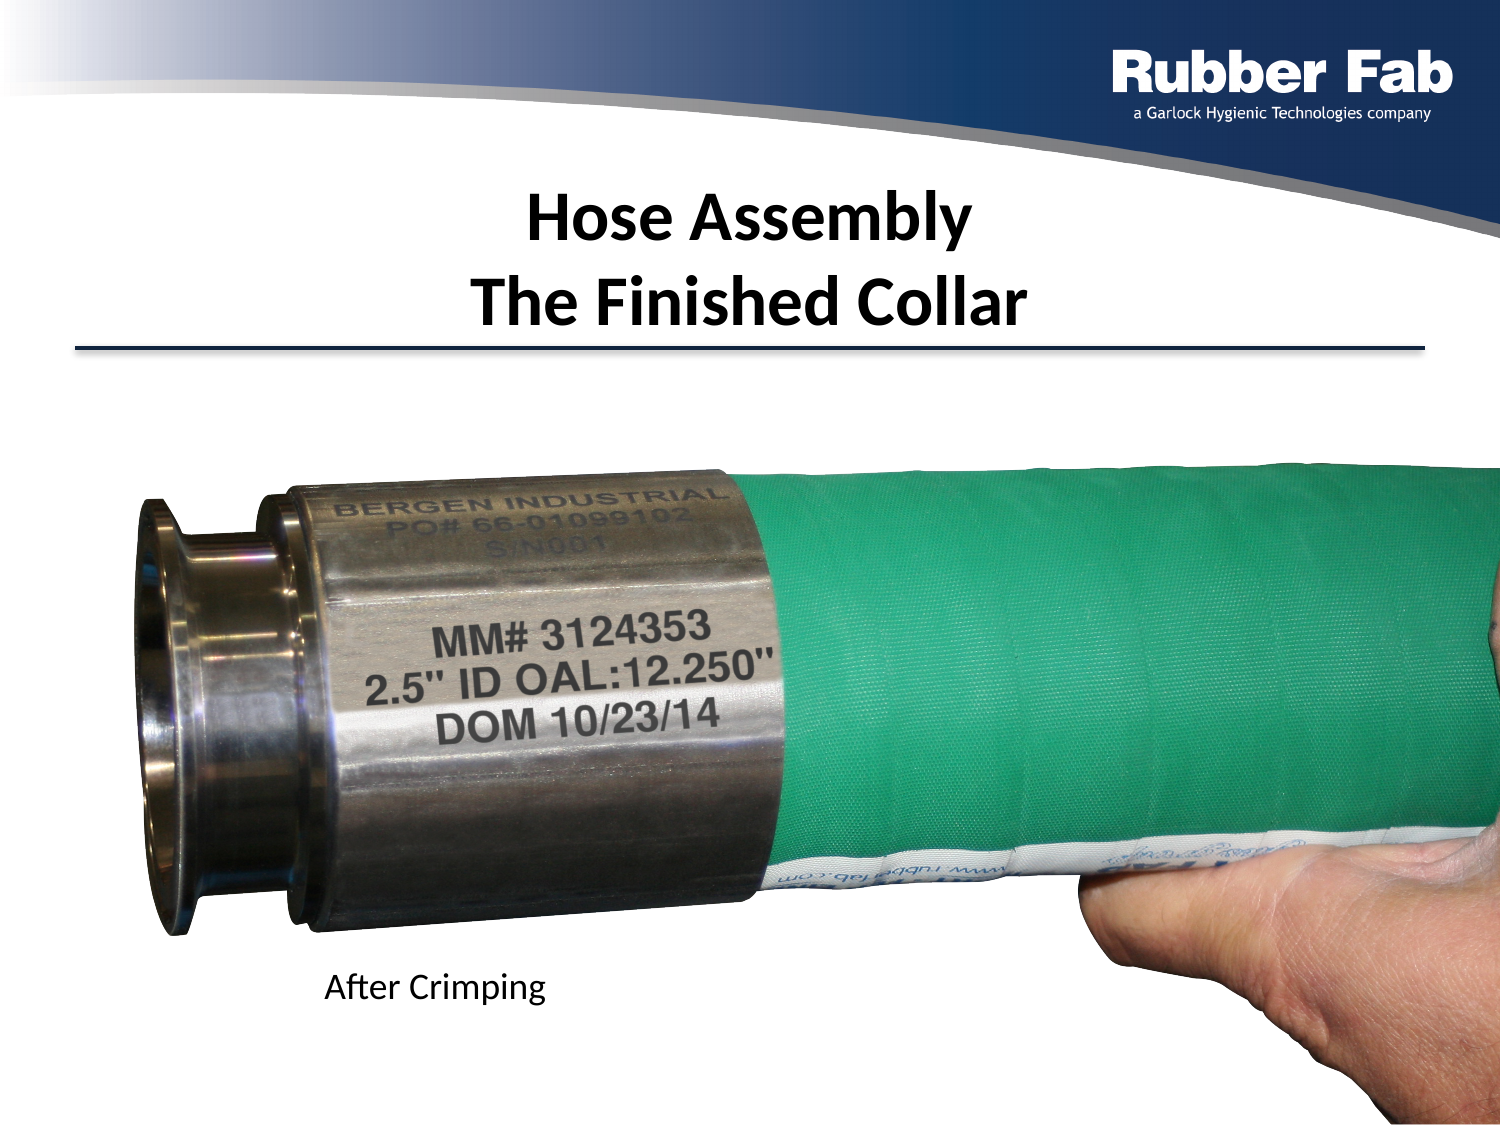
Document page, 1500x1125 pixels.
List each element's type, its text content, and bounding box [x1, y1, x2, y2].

title Hose Assembly The Finished Collar [75, 160, 1425, 335]
picture [0, 0, 1500, 240]
picture [74, 336, 1500, 1125]
